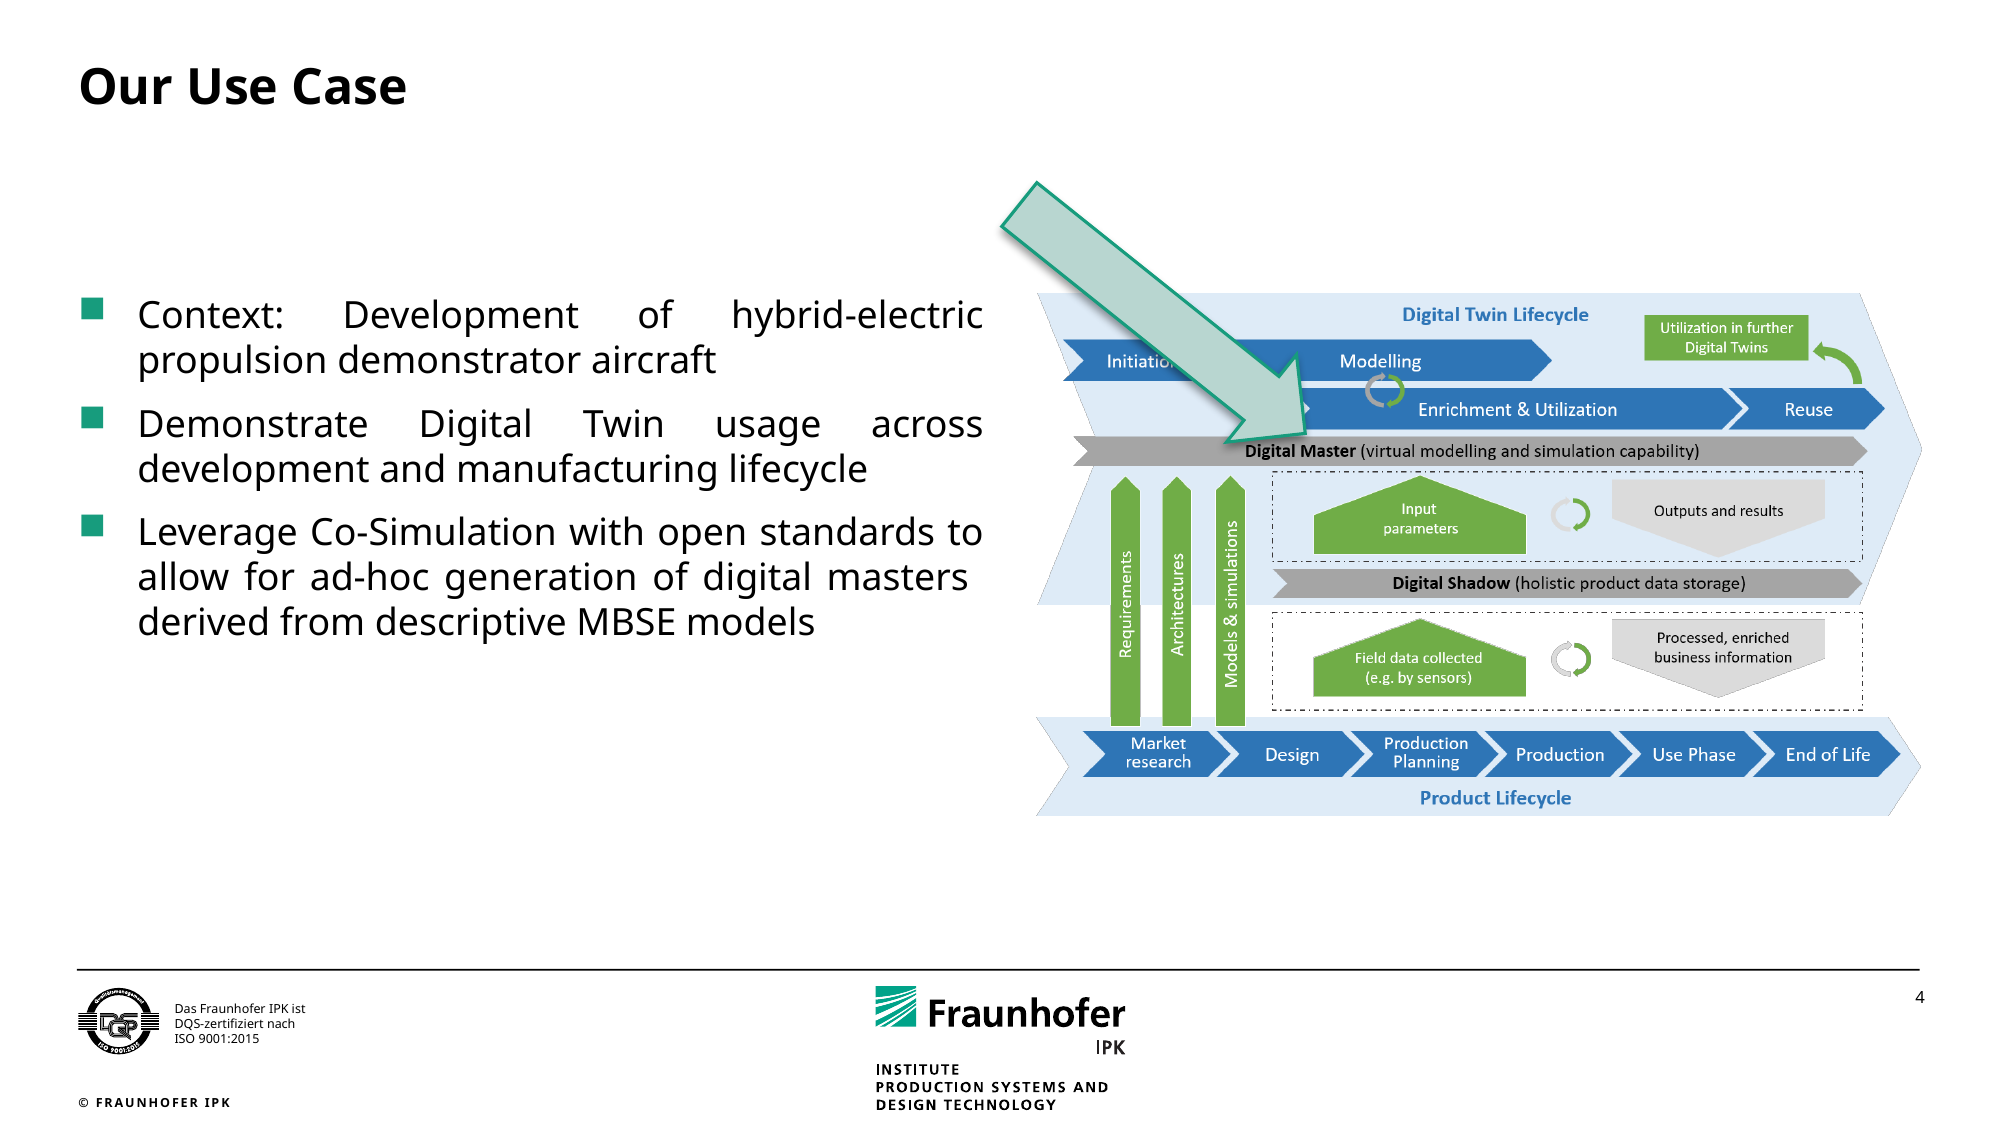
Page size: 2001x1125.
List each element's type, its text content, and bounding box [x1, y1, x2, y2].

picture [1036, 293, 1922, 823]
title Our Use Case [78, 54, 1922, 116]
text_box [1001, 182, 1174, 292]
text_box Context: Development of hybrid-electric propulsion demonstrator aircraft Demonstrate Digital Twin usage across development and manufacturing lifecycle Leverage Co-Simulation with open standards to allow for ad-hoc generation of digital masters derived from descriptive MBSE models [78, 290, 985, 965]
slide_number 4 [1489, 968, 1940, 1029]
